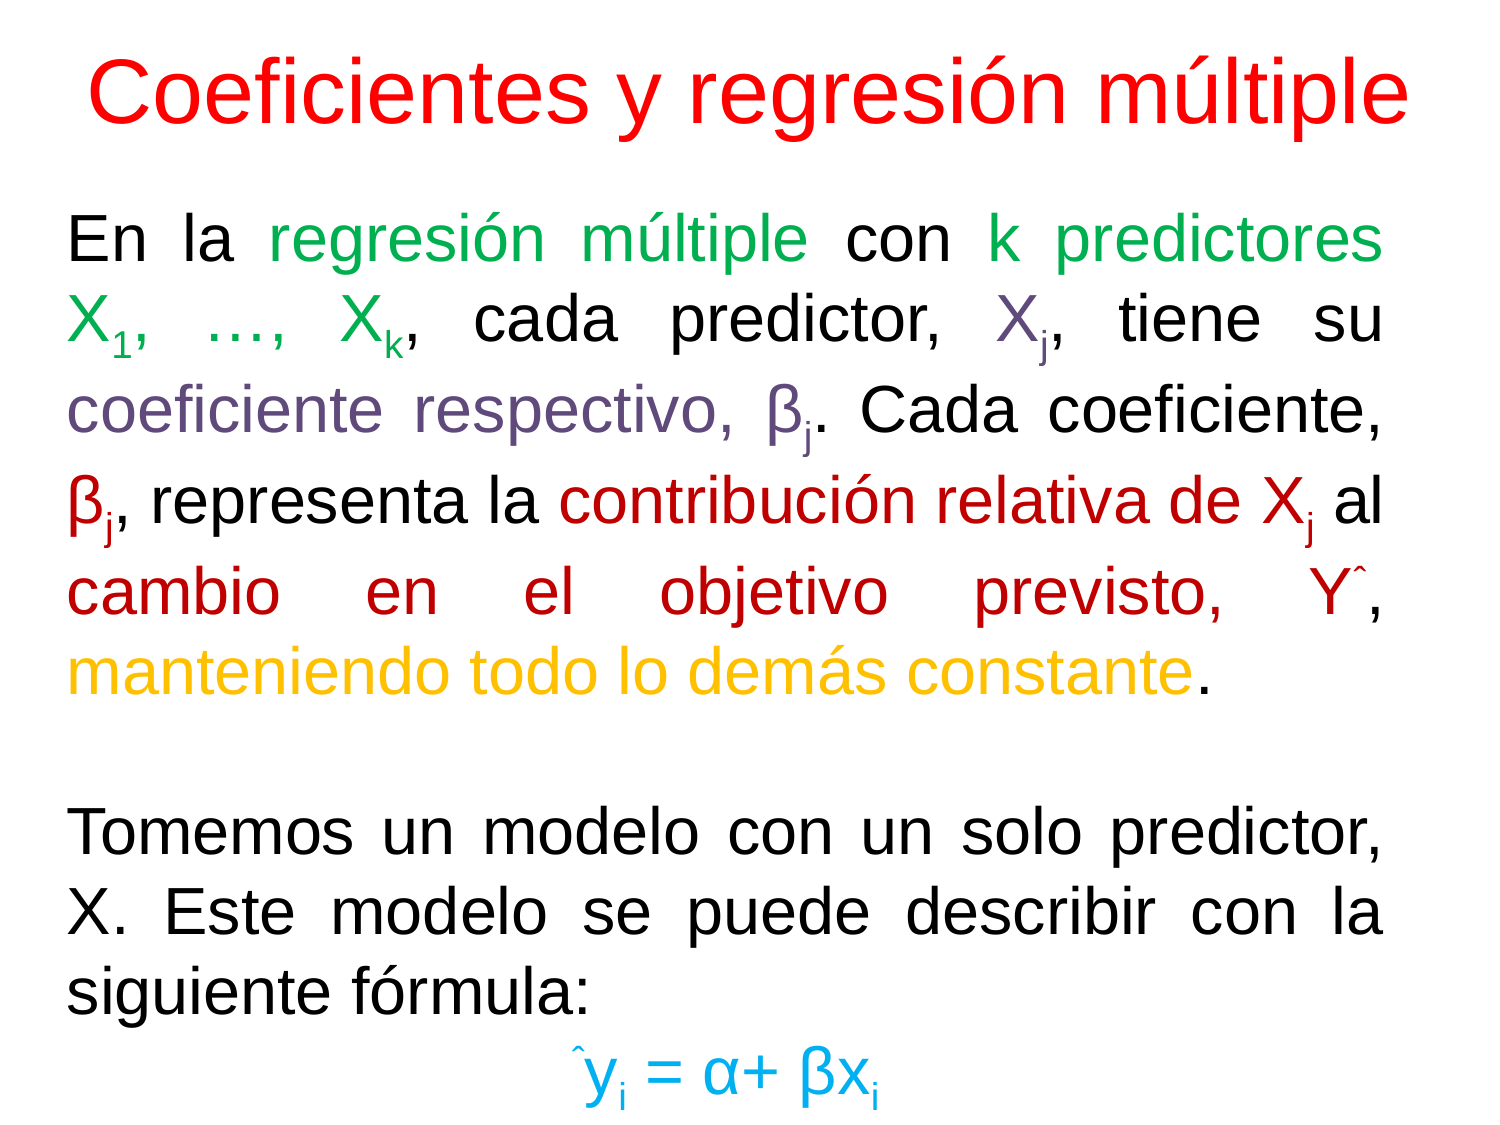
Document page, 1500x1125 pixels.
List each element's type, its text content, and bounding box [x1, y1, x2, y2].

title Coeficientes y regresión múltiple [0, 0, 1500, 188]
text_box En la regresión múltiple con k predictores X1, …, Xk, cada predictor, Xj, tiene su coeficiente respectivo, βj. Cada coeficiente, βj, representa la contribución relativa de Xj al cambio en el objetivo previsto, Yˆ, manteniendo todo lo demás constante. Tomemos un modelo con un solo predictor, X. Este modelo se puede describir con la siguiente fórmula: ˆyi = α+ βxi [51, 187, 1400, 1125]
